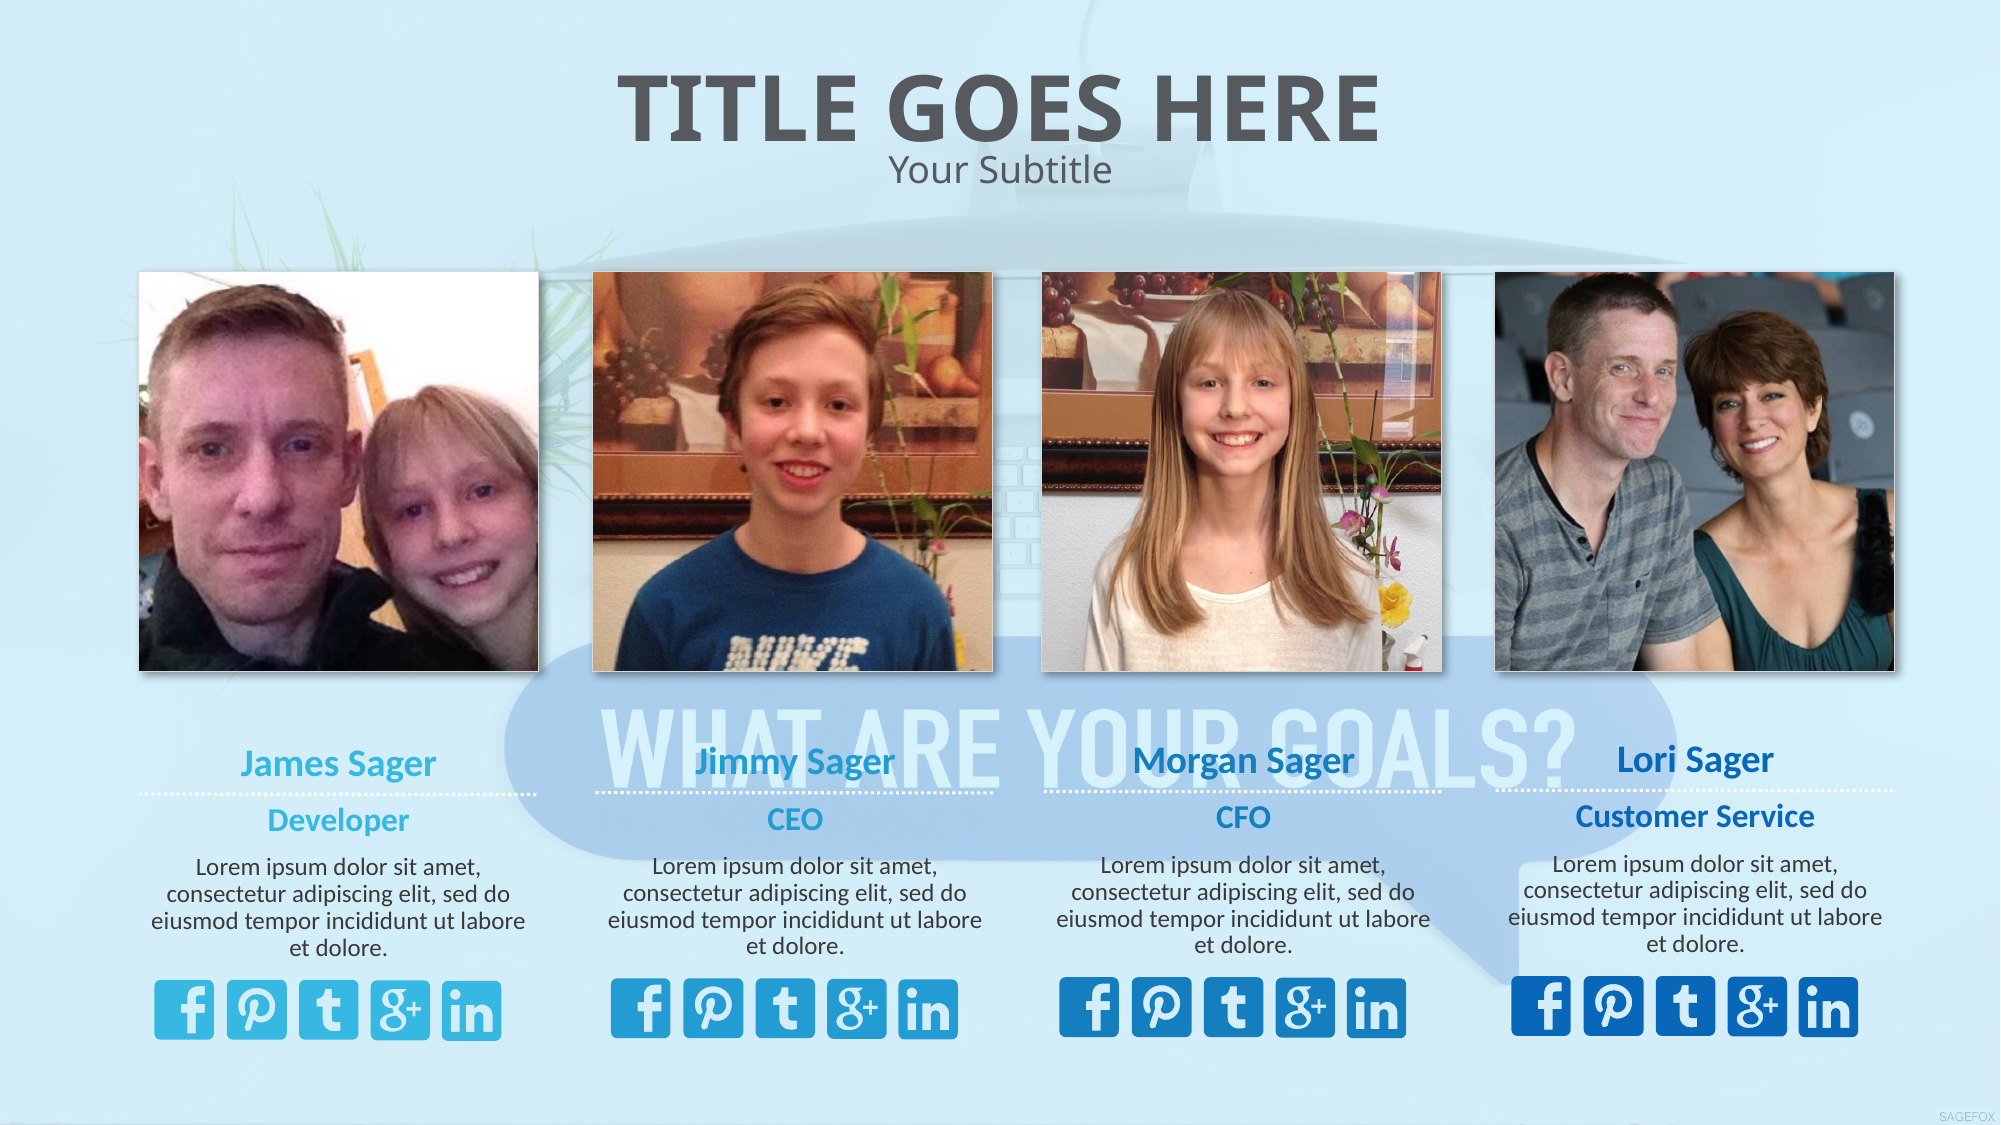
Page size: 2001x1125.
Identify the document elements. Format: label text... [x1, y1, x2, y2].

text_box Jimmy Sager [620, 740, 971, 784]
text_box Developer [163, 799, 514, 842]
text_box Lorem ipsum dolor sit amet, consectetur adipiscing elit, sed do eiusmod tempor incididunt ut labore et dolore. [1495, 850, 1896, 964]
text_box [548, 42, 1452, 199]
text_box [1494, 271, 1896, 673]
text_box Lorem ipsum dolor sit amet, consectetur adipiscing elit, sed do eiusmod tempor incididunt ut labore et dolore. [138, 854, 539, 968]
text_box [138, 270, 540, 672]
text_box James Sager [163, 742, 514, 785]
text_box Lorem ipsum dolor sit amet, consectetur adipiscing elit, sed do eiusmod tempor incididunt ut labore et dolore. [1043, 851, 1444, 965]
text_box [610, 978, 958, 1040]
text_box Lorem ipsum dolor sit amet, consectetur adipiscing elit, sed do eiusmod tempor incididunt ut labore et dolore. [595, 852, 996, 966]
text_box [591, 270, 993, 672]
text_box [1511, 976, 1859, 1038]
text_box CFO [1068, 797, 1419, 840]
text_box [1059, 977, 1407, 1039]
text_box Lori Sager [1520, 738, 1871, 781]
text_box CEO [620, 798, 971, 841]
text_box Morgan Sager [1068, 739, 1419, 782]
text_box Customer Service [1520, 796, 1871, 839]
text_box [154, 979, 502, 1041]
text_box [1040, 270, 1442, 672]
